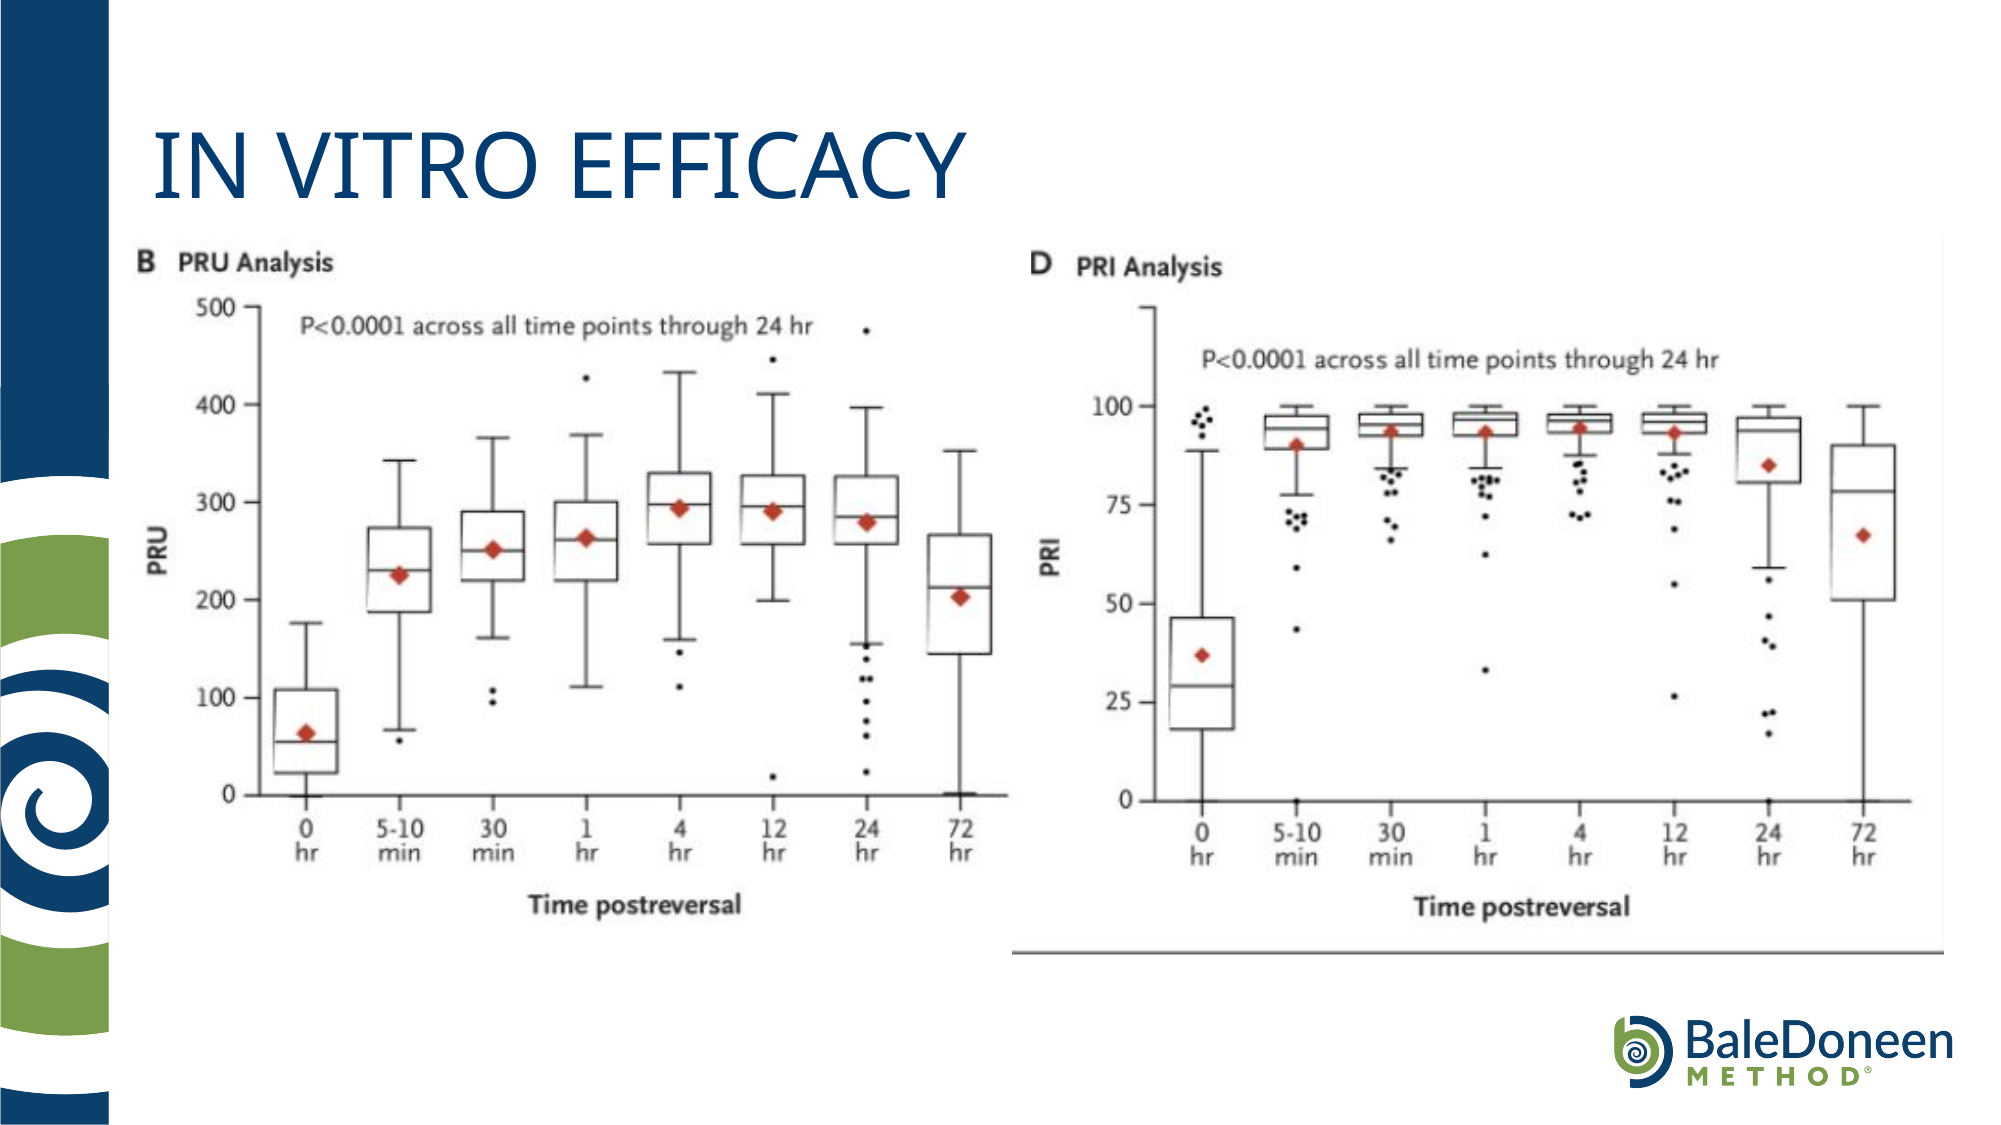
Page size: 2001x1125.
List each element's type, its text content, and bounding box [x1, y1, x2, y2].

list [1012, 235, 1944, 977]
picture [0, 0, 2001, 1125]
title IN VITRO EFFICACY [137, 59, 1863, 239]
